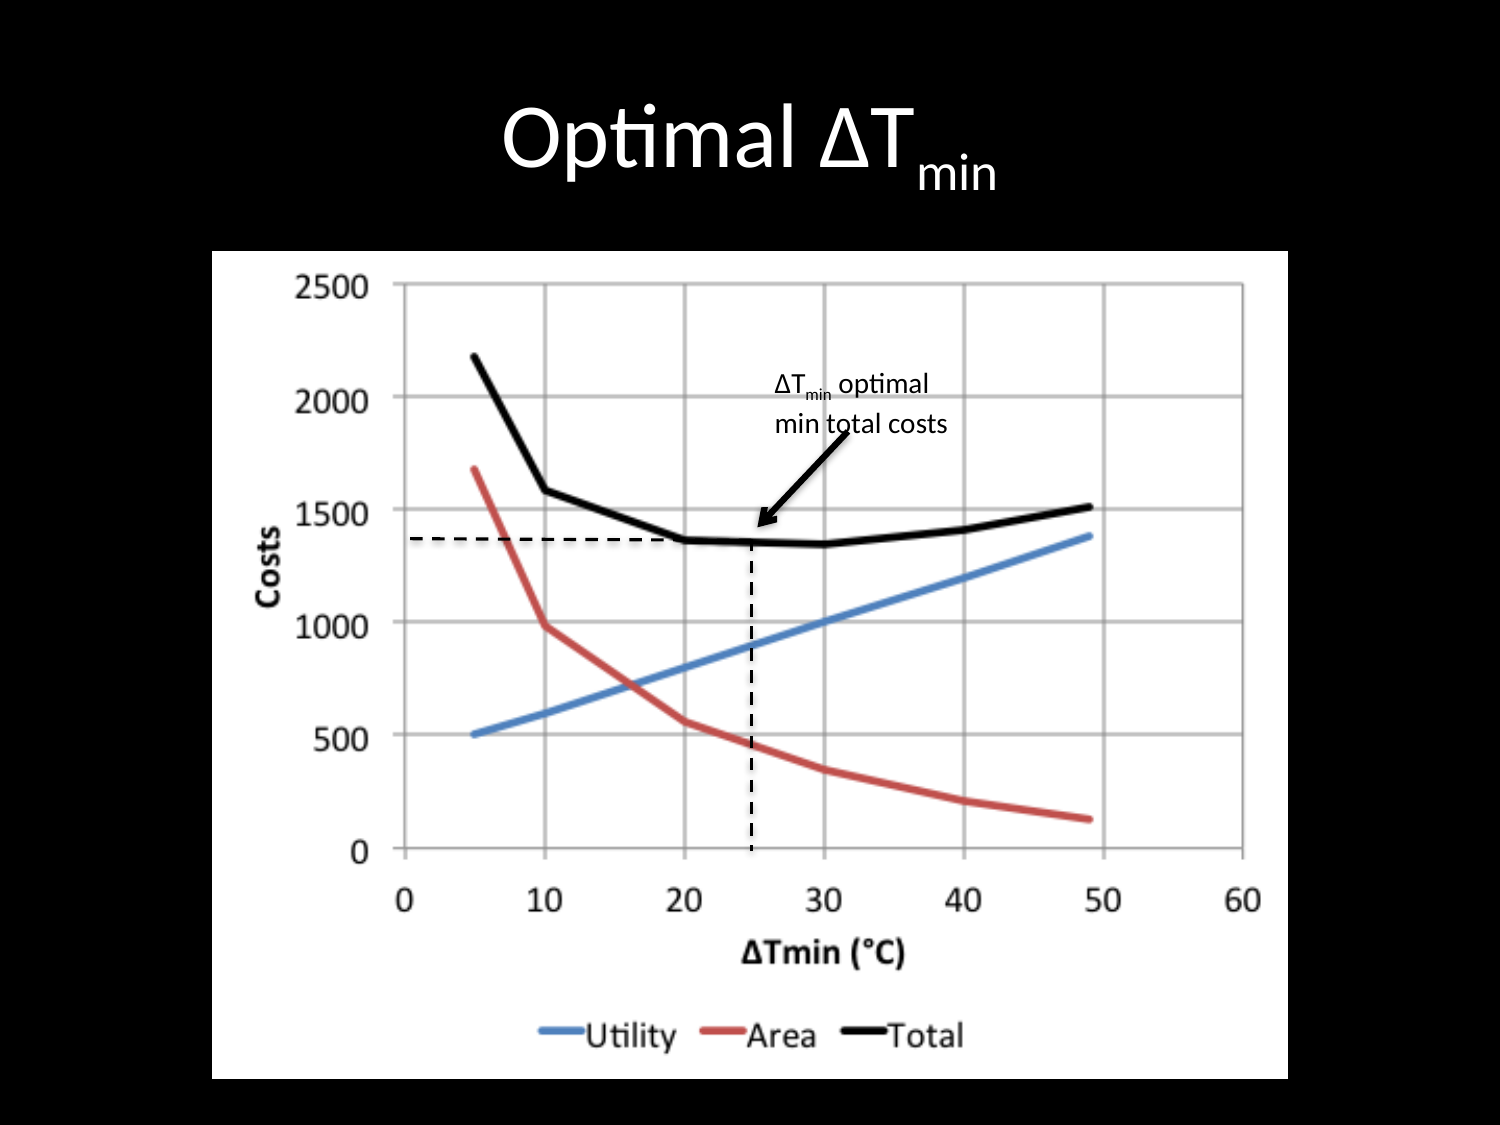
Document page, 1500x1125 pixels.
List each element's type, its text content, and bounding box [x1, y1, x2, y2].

title Optimal ∆Tmin [75, 45, 1425, 233]
picture [212, 251, 1288, 1080]
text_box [757, 431, 849, 528]
